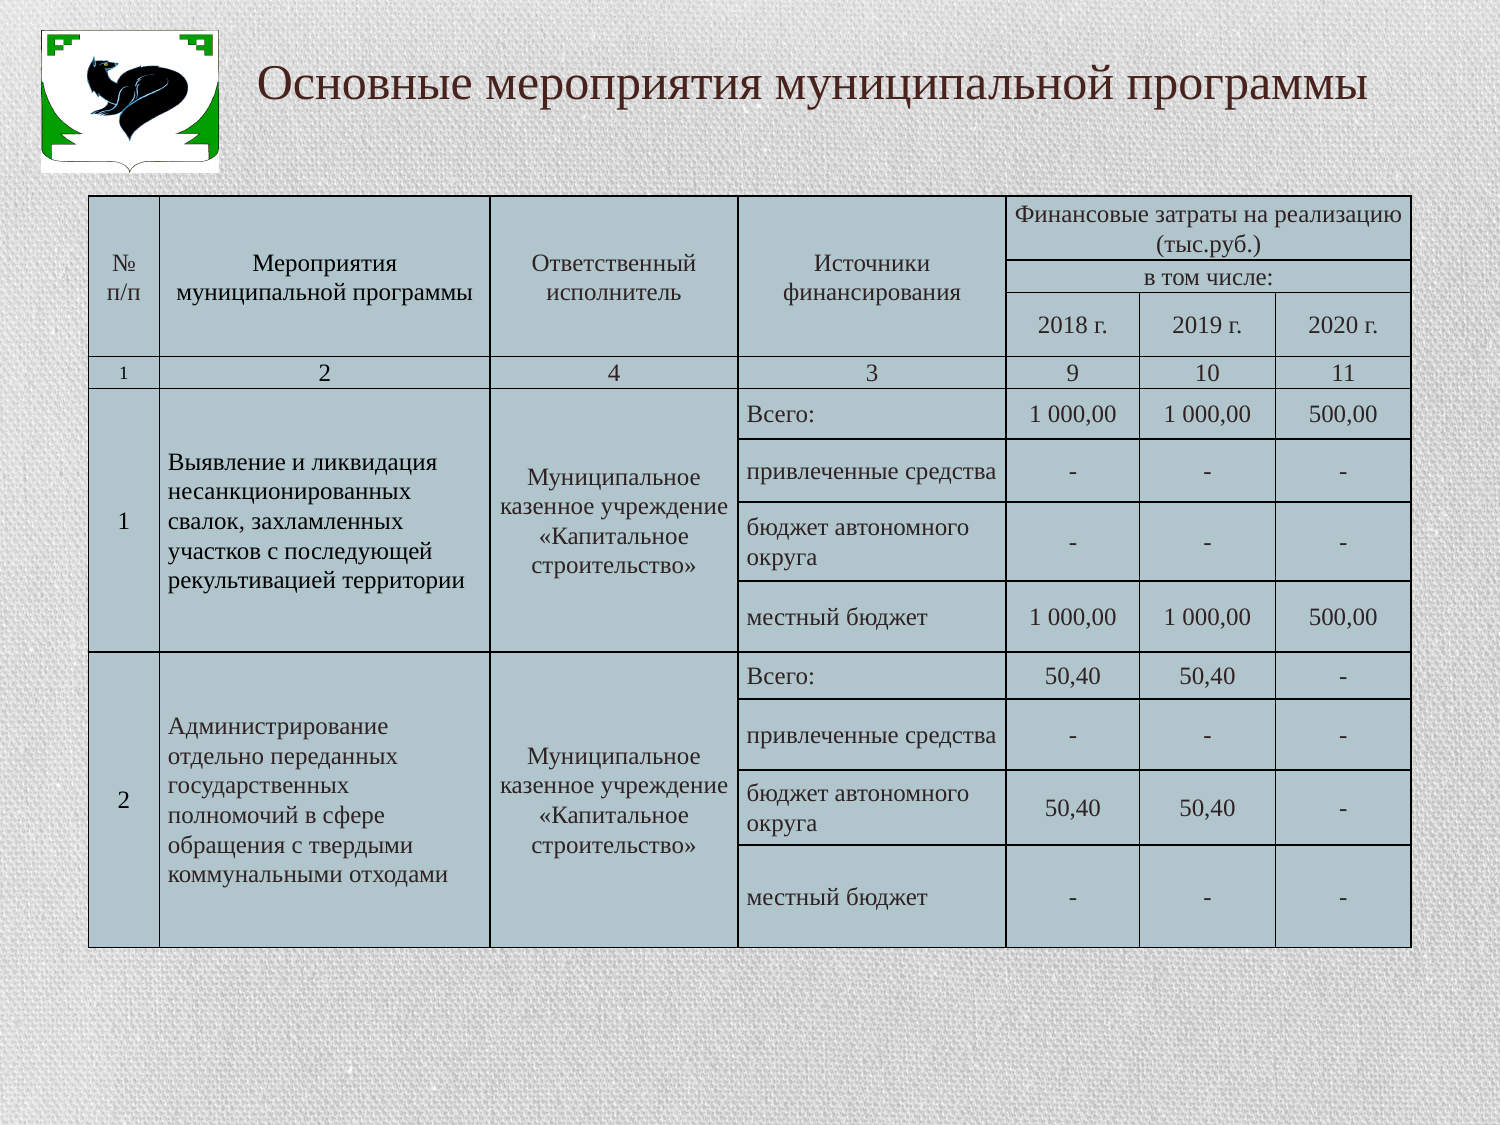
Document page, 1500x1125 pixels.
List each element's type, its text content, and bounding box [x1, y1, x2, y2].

table_cell - [1276, 440, 1410, 501]
table_cell местный бюджет [739, 846, 1005, 947]
table_cell 500,00 [1276, 389, 1410, 438]
table_cell 2019 г. [1140, 293, 1275, 356]
table_cell 50,40 [1007, 653, 1139, 698]
table_cell - [1276, 771, 1410, 844]
table_cell - [1276, 846, 1410, 947]
table_cell - [1007, 700, 1139, 769]
table_cell Муниципальное казенное учреждение «Капитальное строительство» [491, 389, 737, 651]
table_cell - [1276, 653, 1410, 698]
table_cell 9 [1007, 357, 1139, 388]
picture [40, 30, 219, 173]
table_cell - [1007, 440, 1139, 501]
table_cell 1 000,00 [1140, 582, 1275, 651]
table_cell 50,40 [1140, 771, 1275, 844]
table_cell 2020 г. [1276, 293, 1410, 356]
table_cell 1 [89, 357, 159, 388]
table_cell местный бюджет [739, 582, 1005, 651]
table_cell - [1007, 846, 1139, 947]
table_cell 2 [89, 653, 159, 947]
table_cell - [1007, 503, 1139, 580]
table_cell 10 [1140, 357, 1275, 388]
table_cell - [1140, 503, 1275, 580]
table_header Источники финансирования [739, 197, 1005, 356]
table_cell - [1140, 440, 1275, 501]
table_cell 11 [1276, 357, 1410, 388]
table_cell 500,00 [1276, 582, 1410, 651]
table_cell 2018 г. [1007, 293, 1139, 356]
table_cell привлеченные средства [739, 440, 1005, 501]
table_cell 50,40 [1007, 771, 1139, 844]
table_cell привлеченные средства [739, 700, 1005, 769]
table_cell бюджет автономного округа [739, 771, 1005, 844]
table_cell - [1276, 700, 1410, 769]
table_cell Муниципальное казенное учреждение «Капитальное строительство» [491, 653, 737, 947]
table_cell Всего: [739, 389, 1005, 438]
table_cell - [1140, 846, 1275, 947]
table_header Финансовые затраты на реализацию (тыс.руб.) [1007, 197, 1410, 259]
table_header Мероприятия муниципальной программы [160, 197, 489, 356]
table_header № п/п [89, 197, 159, 356]
table_cell 50,40 [1140, 653, 1275, 698]
table_cell 3 [739, 357, 1005, 388]
table_cell 1 000,00 [1007, 582, 1139, 651]
table_cell в том числе: [1007, 261, 1410, 292]
table_cell 4 [491, 357, 737, 388]
table_header Ответственный исполнитель [491, 197, 737, 356]
table_cell 1 000,00 [1007, 389, 1139, 438]
table_cell - [1276, 503, 1410, 580]
text_box Основные мероприятия муниципальной программы [242, 42, 1412, 118]
table_cell Выявление и ликвидация несанкционированных свалок, захламленных участков с последующей рекультивацией территории [160, 389, 489, 651]
table_cell бюджет автономного округа [739, 503, 1005, 580]
table_cell - [1140, 700, 1275, 769]
table_cell 2 [160, 357, 489, 388]
table_cell 1 [89, 389, 159, 651]
table_cell 1 000,00 [1140, 389, 1275, 438]
table_cell Администрирование отдельно переданных государственных полномочий в сфере обращения с твердыми коммунальными отходами [160, 653, 489, 947]
table_cell Всего: [739, 653, 1005, 698]
